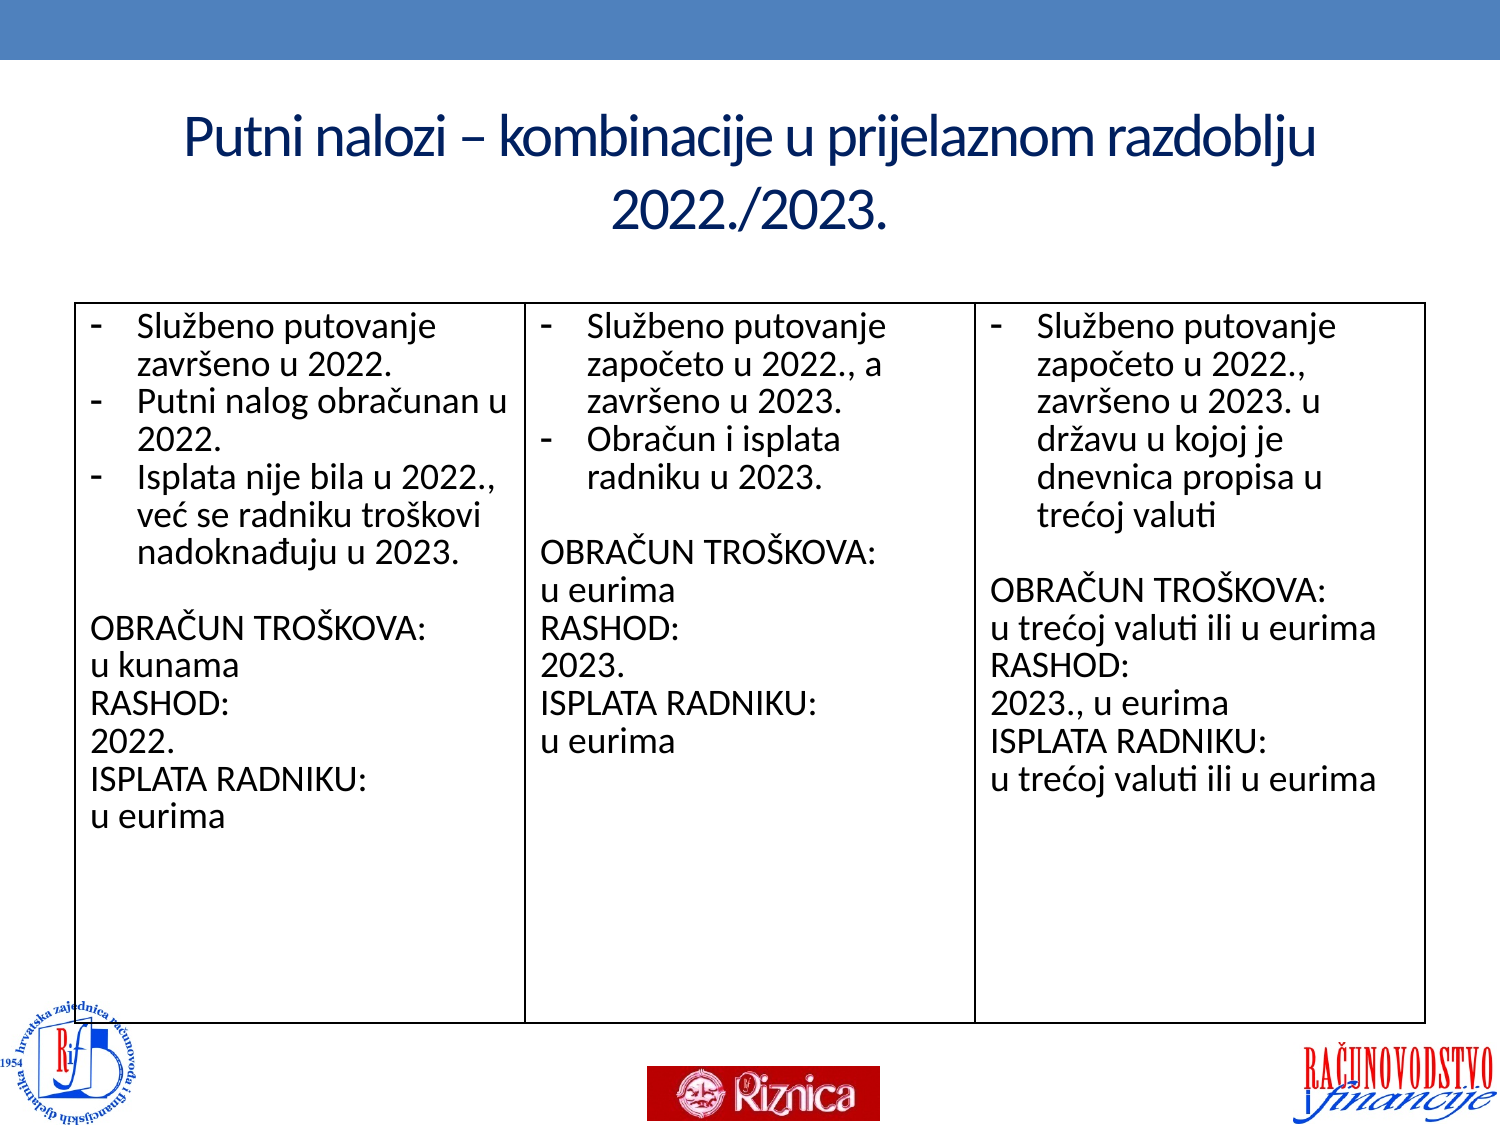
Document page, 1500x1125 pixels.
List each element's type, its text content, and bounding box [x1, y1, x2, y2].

picture [0, 1001, 136, 1125]
table_header Službeno putovanje započeto u 2022., završeno u 2023. u državu u kojoj je dnevnica propisa u trećoj valuti OBRAČUN TROŠKOVA: u trećoj valuti ili u eurima RASHOD: 2023., u eurima ISPLATA RADNIKU: u trećoj valuti ili u eurima [976, 304, 1424, 1022]
table_header Službeno putovanje započeto u 2022., a završeno u 2023. Obračun i isplata radniku u 2023. OBRAČUN TROŠKOVA: u eurima RASHOD: 2023. ISPLATA RADNIKU: u eurima [526, 304, 974, 1022]
title Putni nalozi – kombinacije u prijelaznom razdoblju 2022./2023. [75, 87, 1425, 250]
table_header Službeno putovanje završeno u 2022. Putni nalog obračunan u 2022. Isplata nije bila u 2022., već se radniku troškovi nadoknađuju u 2023. OBRAČUN TROŠKOVA: u kunama RASHOD: 2022. ISPLATA RADNIKU: u eurima [76, 304, 524, 1022]
picture [1293, 1042, 1497, 1124]
picture [647, 1066, 880, 1121]
